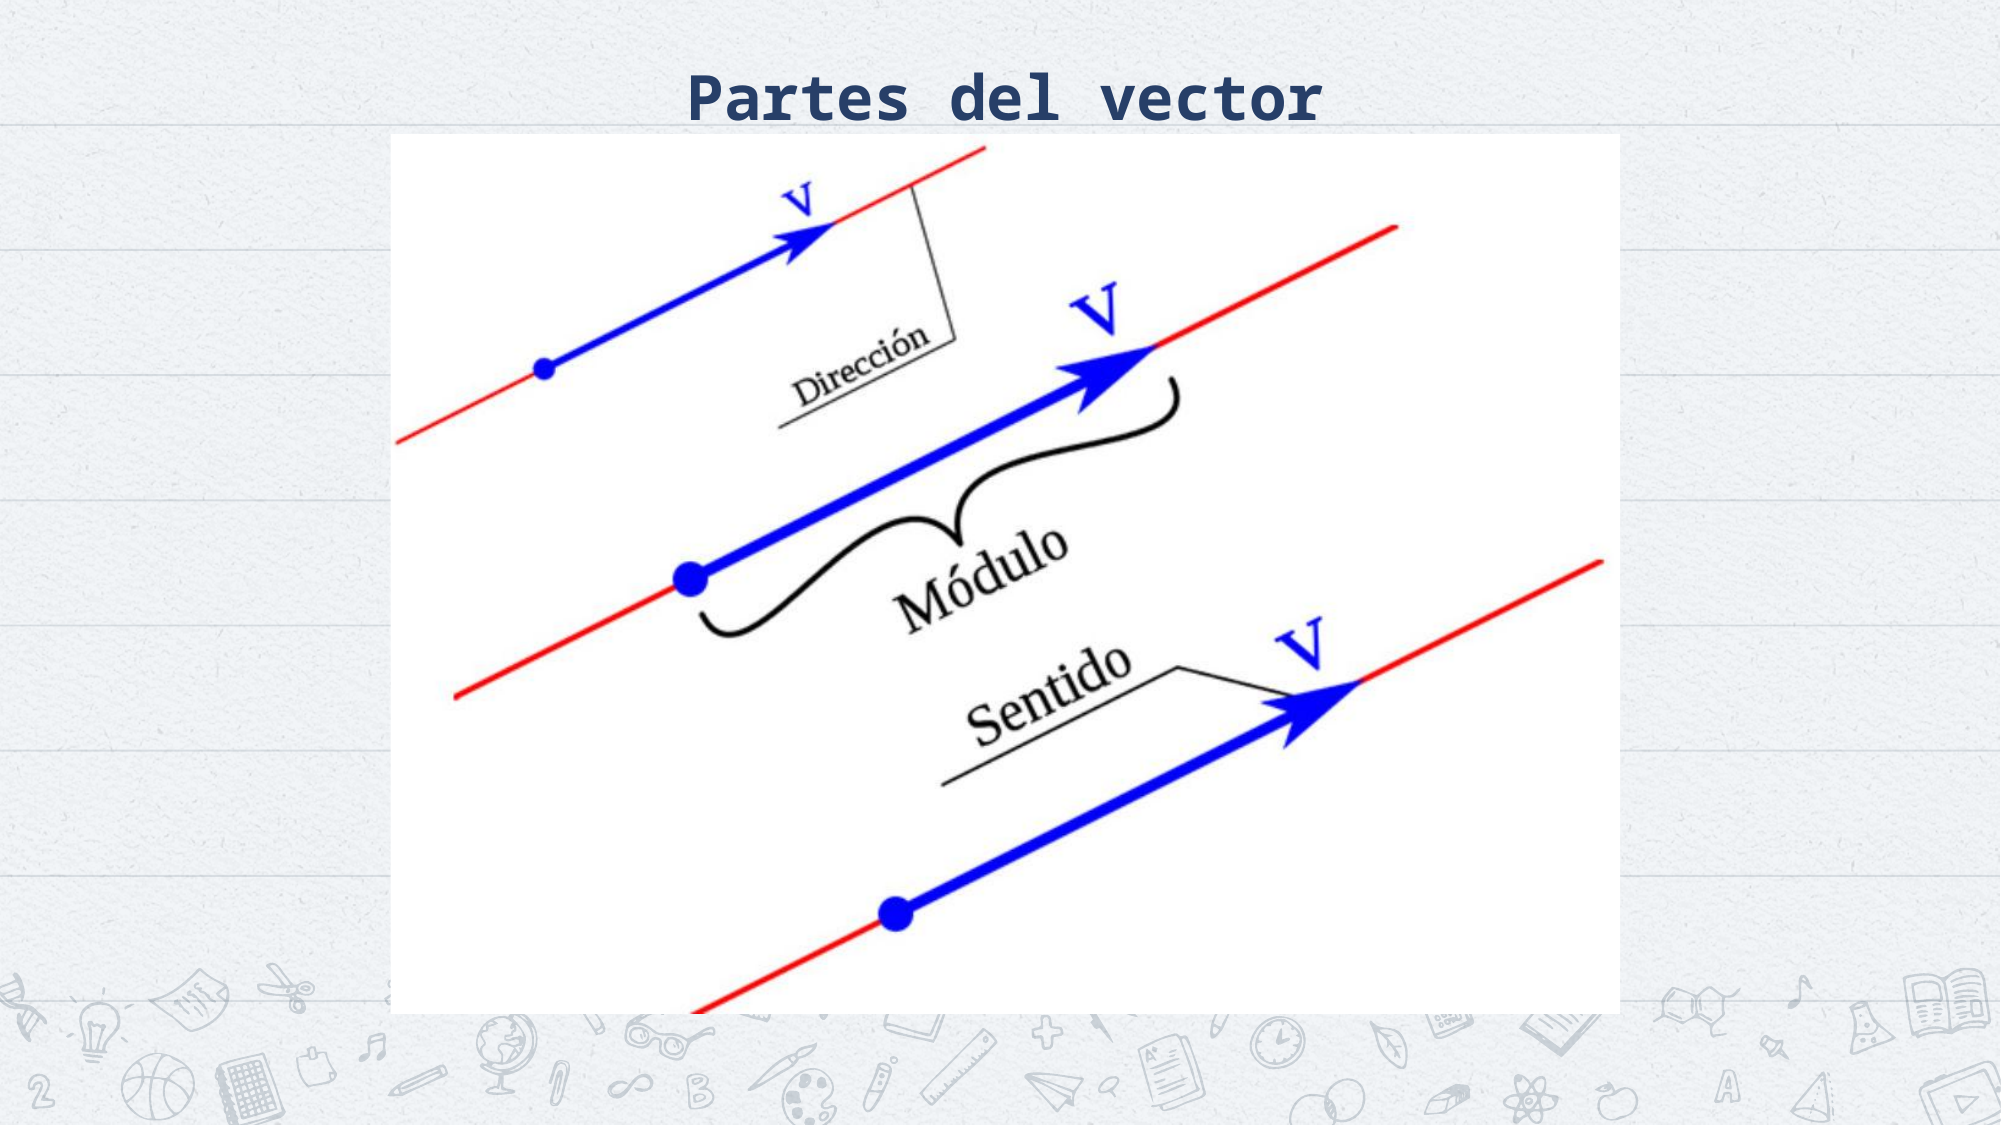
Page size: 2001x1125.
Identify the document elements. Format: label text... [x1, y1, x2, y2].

title Partes del vector [230, 13, 1781, 134]
picture [0, 0, 2000, 1125]
